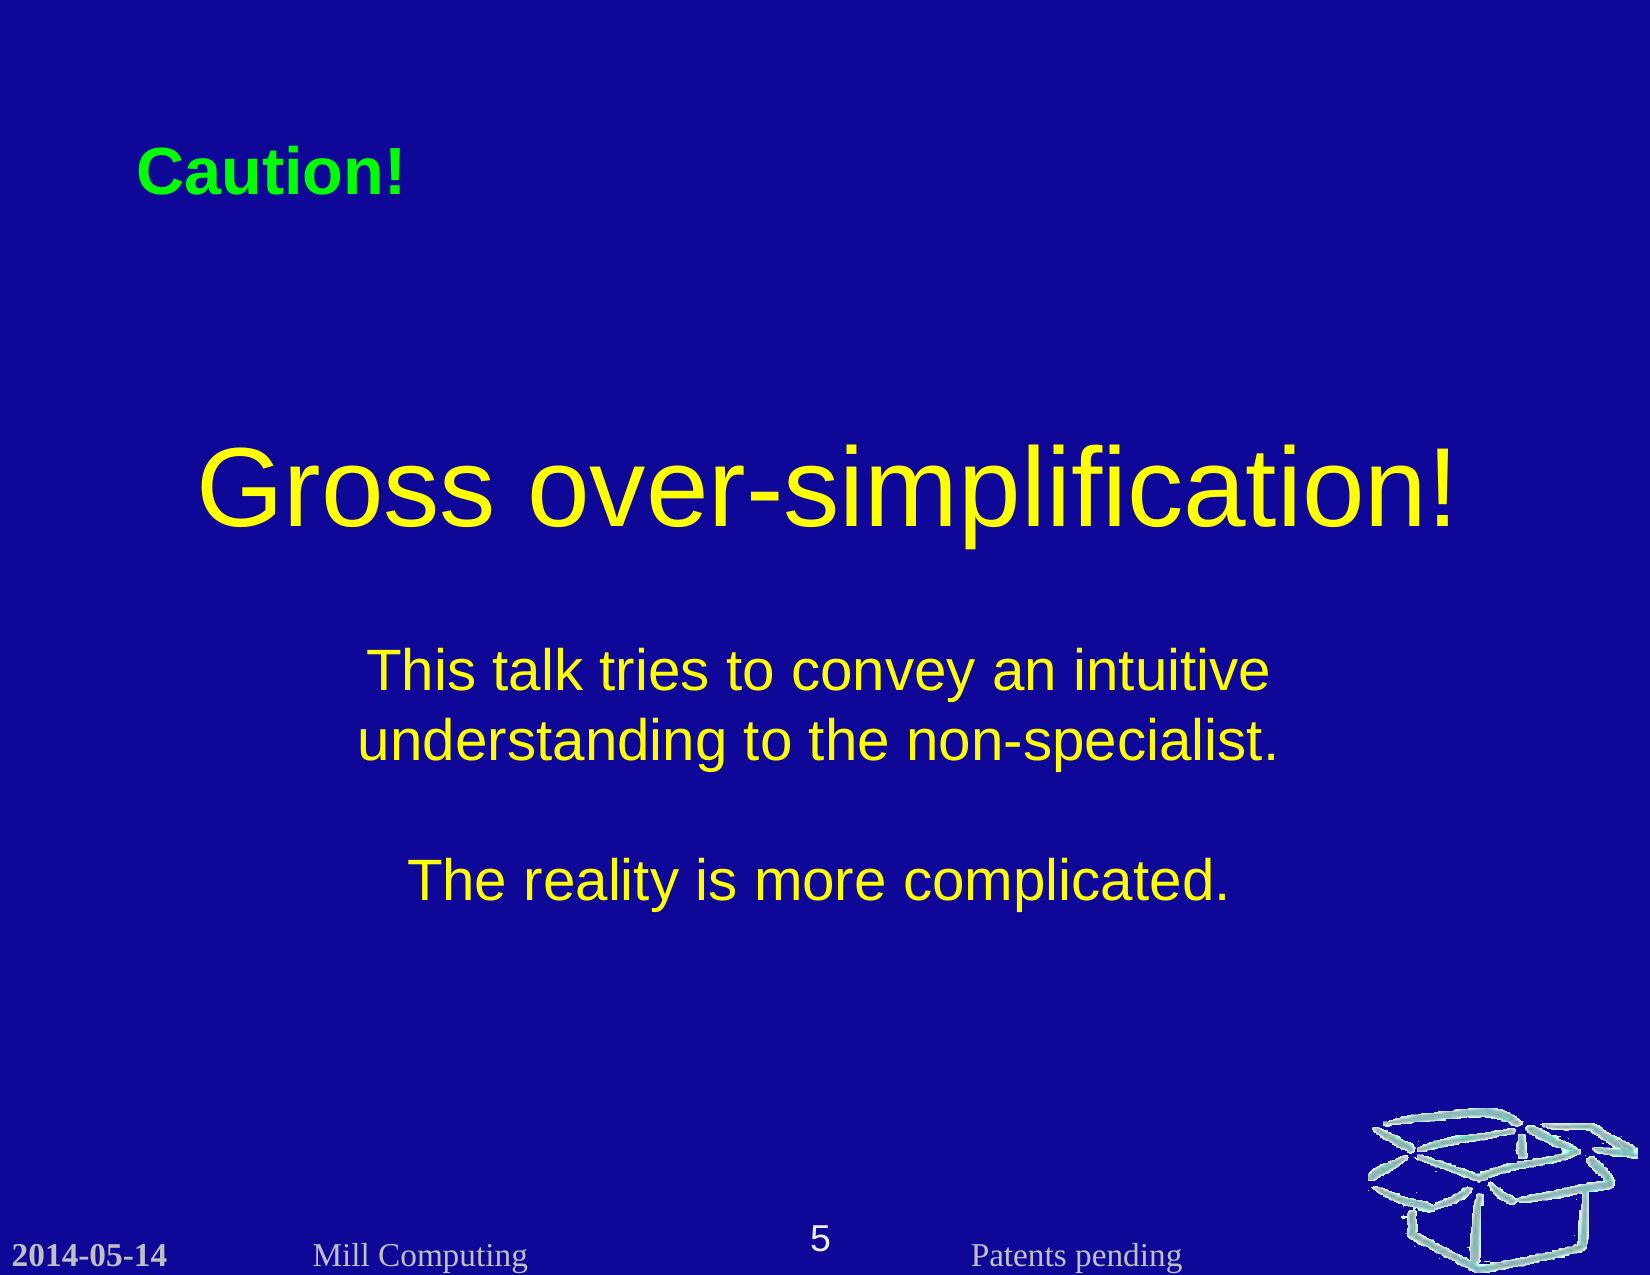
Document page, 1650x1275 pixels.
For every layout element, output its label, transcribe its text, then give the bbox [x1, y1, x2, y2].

text_box Gross over-simplification! [181, 406, 1474, 556]
text_box Caution! [120, 119, 422, 215]
picture [1368, 1108, 1638, 1273]
text_box This talk tries to convey an intuitive understanding to the non-specialist. The reality is more complicated. [289, 624, 1350, 990]
